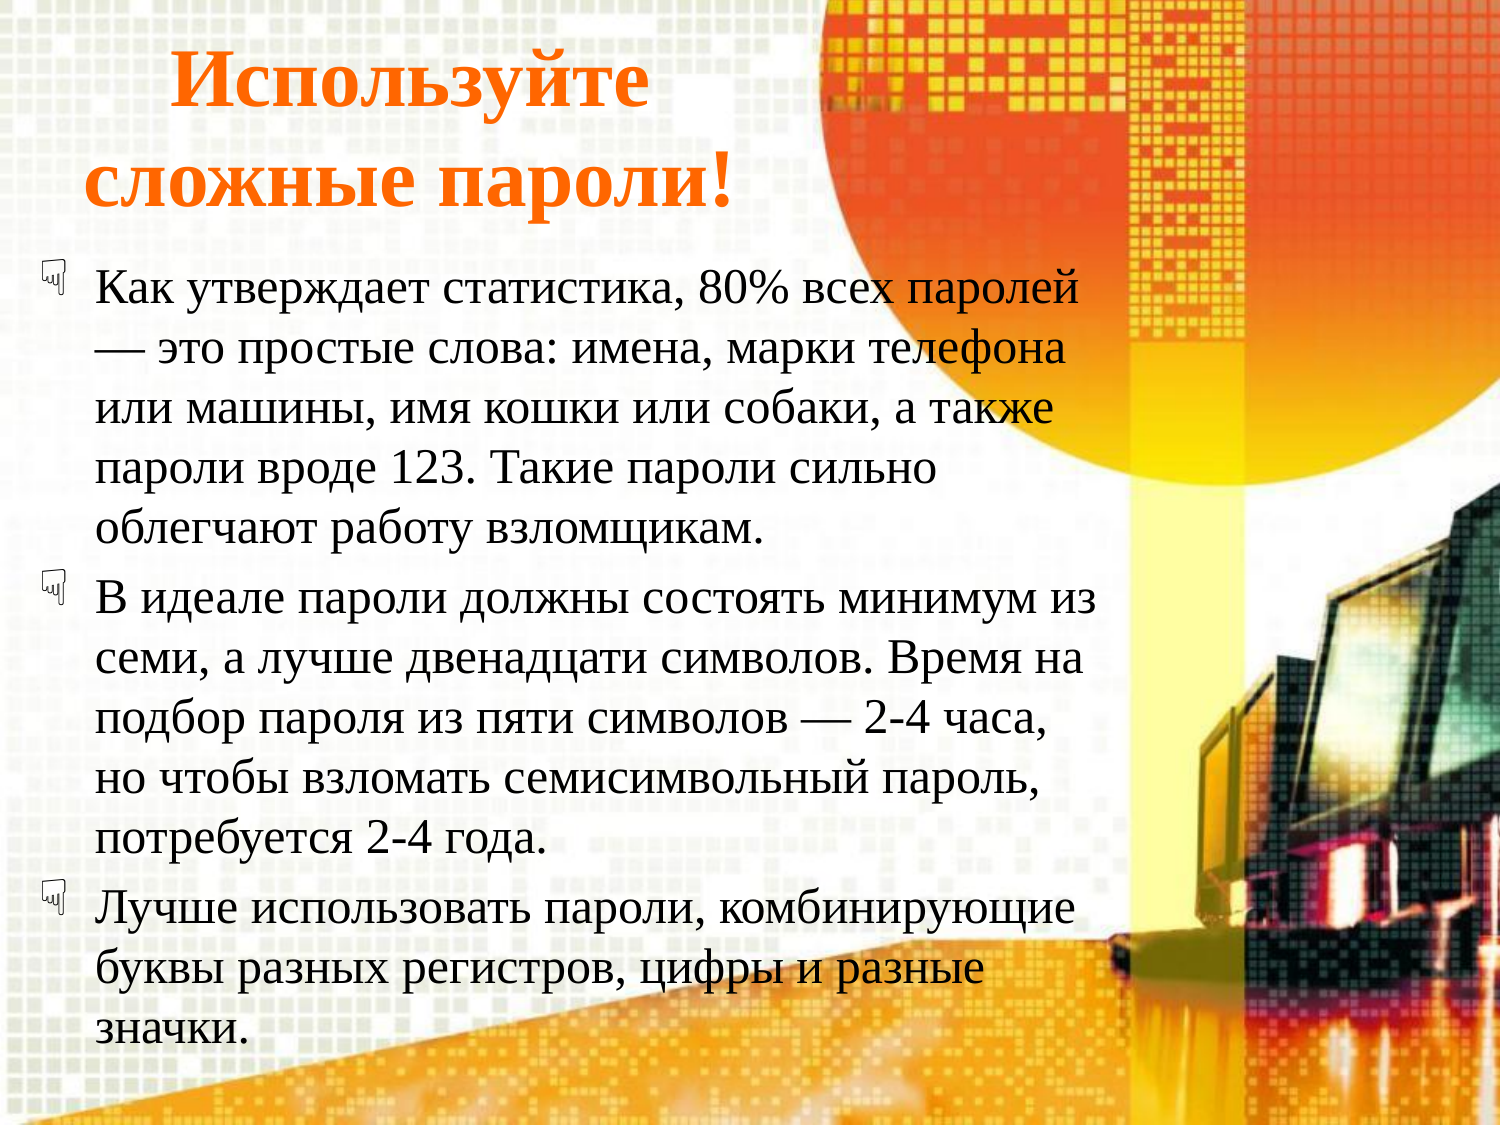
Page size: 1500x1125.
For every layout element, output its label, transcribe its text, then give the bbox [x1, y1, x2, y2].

picture [0, 0, 1500, 1125]
title Используйте сложные пароли! [23, 23, 798, 223]
list Как утверждает статистика, 80% всех паролей — это простые слова: имена, марки телефона или машины, имя кошки или собаки, а также пароли вроде 123. Такие пароли сильно облегчают работу взломщикам. В идеале пароли должны состоять минимум из семи, а лучше двенадцати символов. Время на подбор пароля из пяти символов — 2-4 часа, но чтобы взломать семисимвольный пароль, потребуется 2-4 года. Лучше использовать пароли, комбинирующие буквы разных регистров, цифры и разные значки. [23, 245, 1126, 1125]
